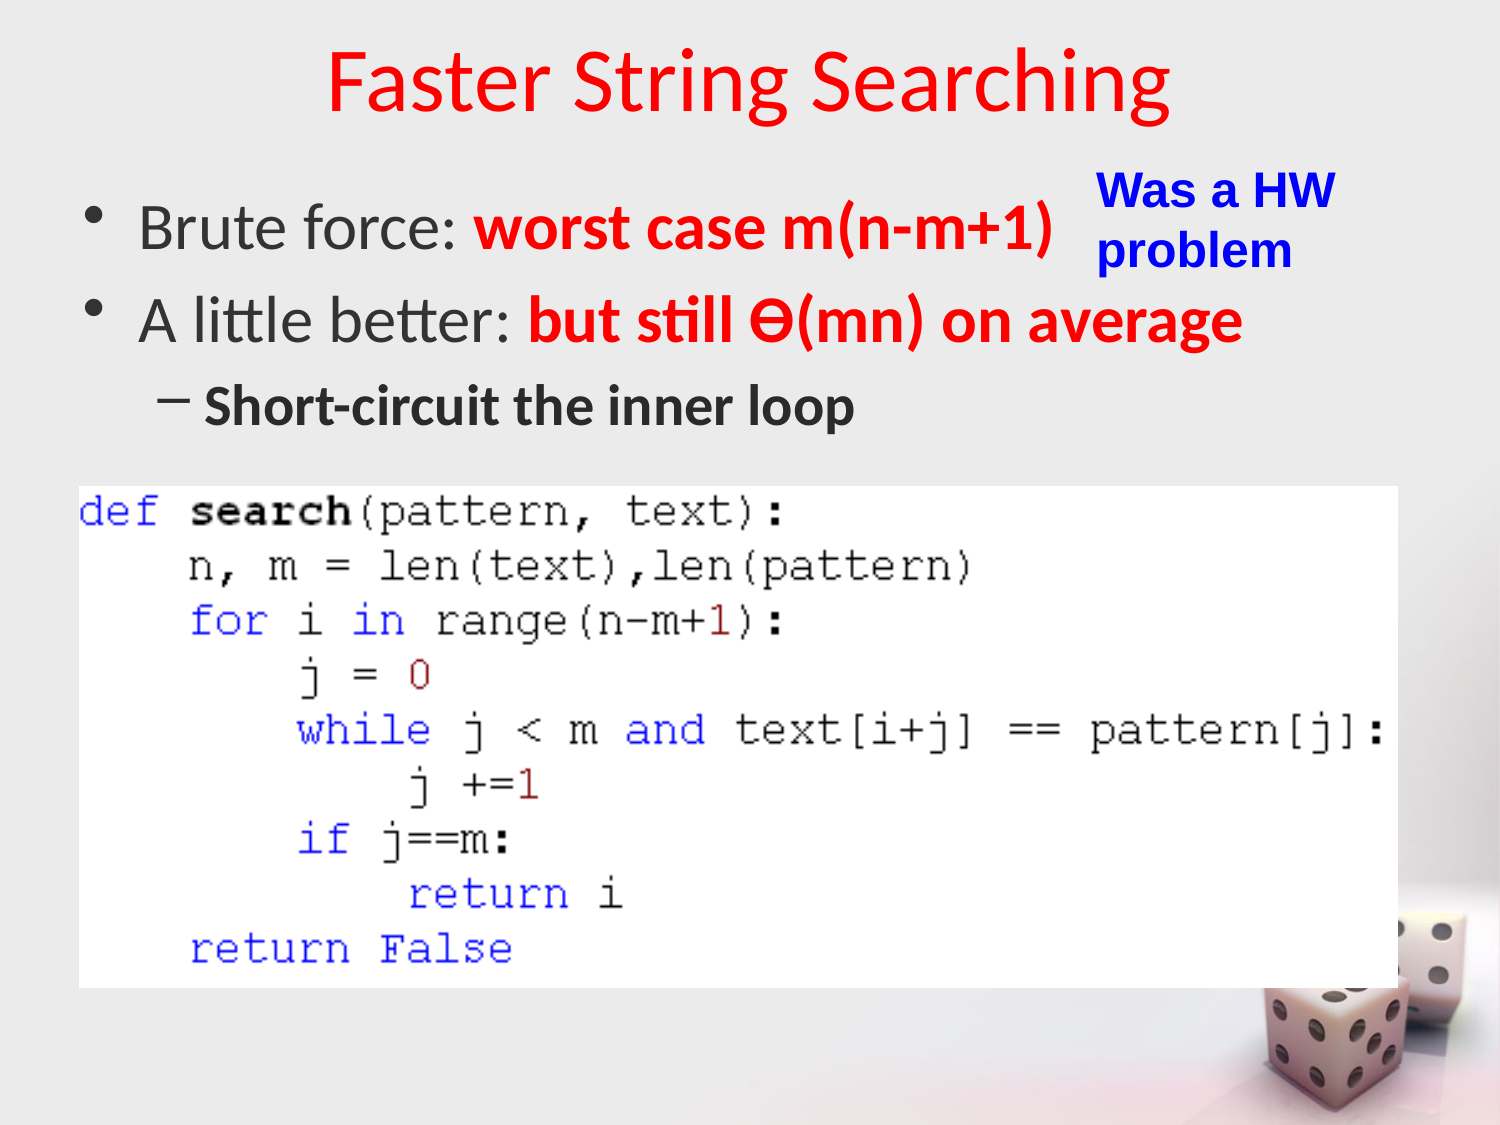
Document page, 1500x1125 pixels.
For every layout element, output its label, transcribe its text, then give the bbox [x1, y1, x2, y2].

list Brute force: worst case m(n-m+1) A little better: but still Ѳ(mn) on average Short-circuit the inner loop [74, 174, 1426, 913]
title Faster String Searching [74, 0, 1426, 151]
picture [0, 0, 1500, 1125]
text_box Was a HW problem [1081, 149, 1394, 285]
